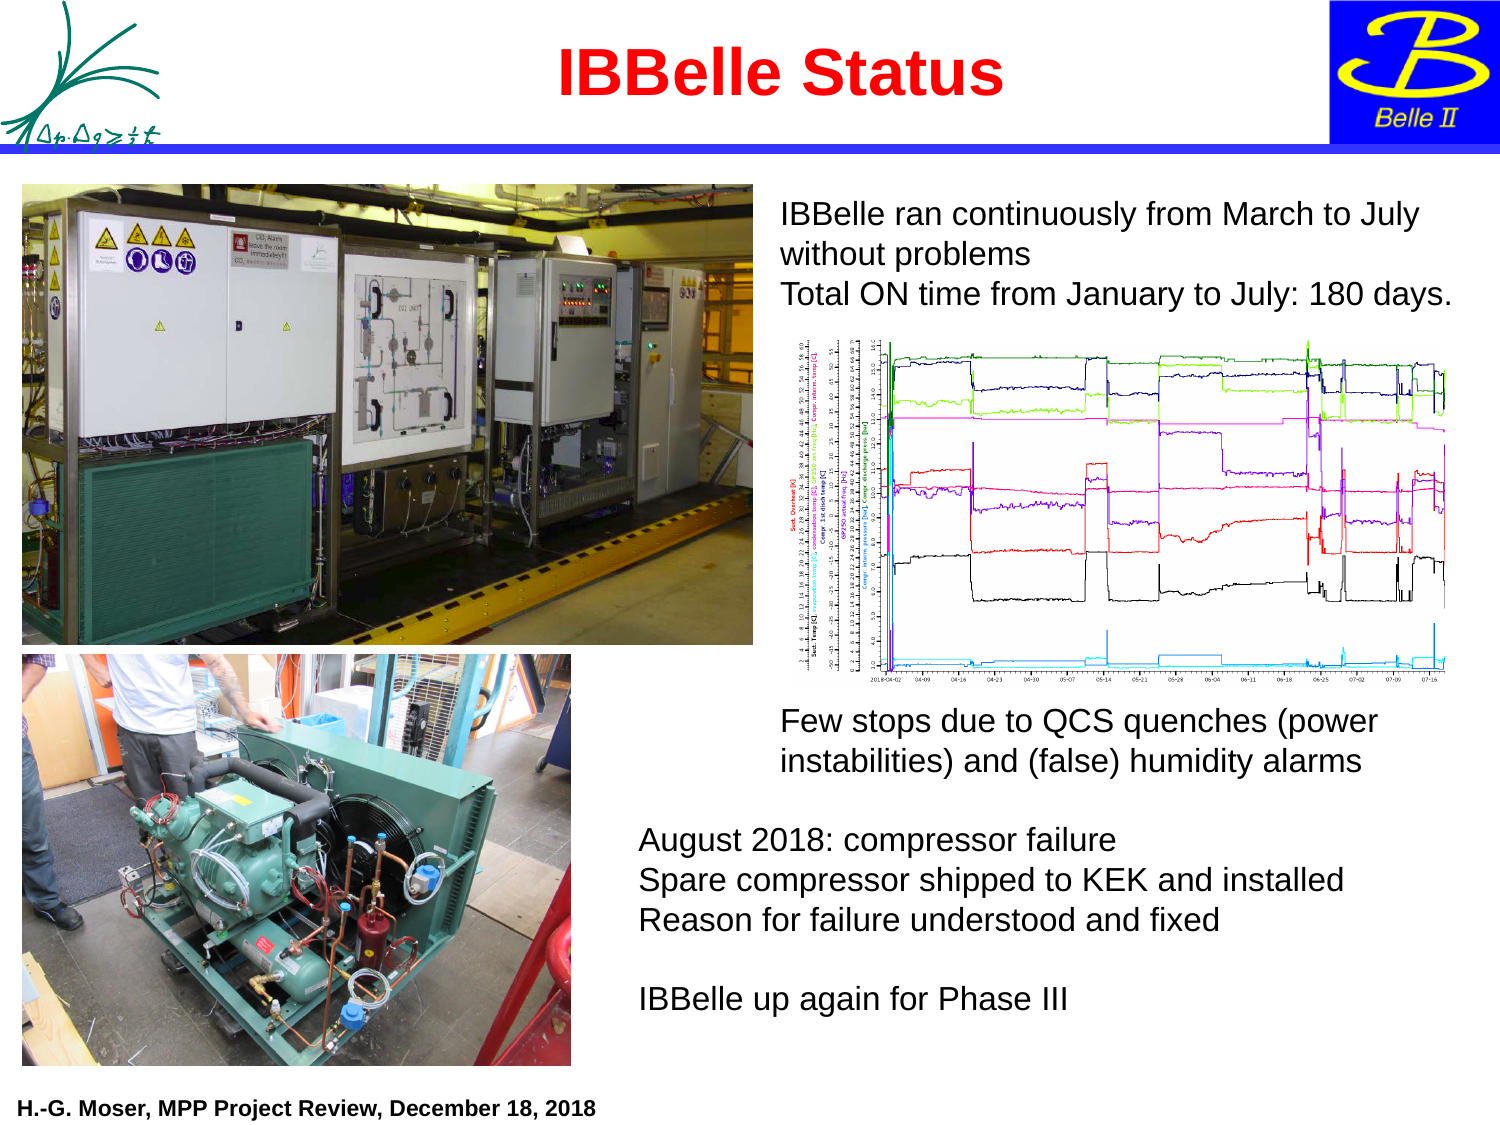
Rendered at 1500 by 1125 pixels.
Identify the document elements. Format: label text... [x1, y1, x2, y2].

picture [22, 184, 753, 645]
text_box Few stops due to QCS quenches (power instabilities) and (false) humidity alarms [765, 692, 1451, 827]
text_box August 2018: compressor failure Spare compressor shipped to KEK and installed Reason for failure understood and fixed IBBelle up again for Phase III [623, 810, 1361, 1025]
picture [22, 654, 572, 1067]
title IBBelle Status [0, 0, 1330, 138]
picture [1328, 0, 1500, 144]
text_box IBBelle ran continuously from March to July without problems Total ON time from January to July: 180 days. [765, 184, 1477, 839]
picture [788, 340, 1445, 691]
